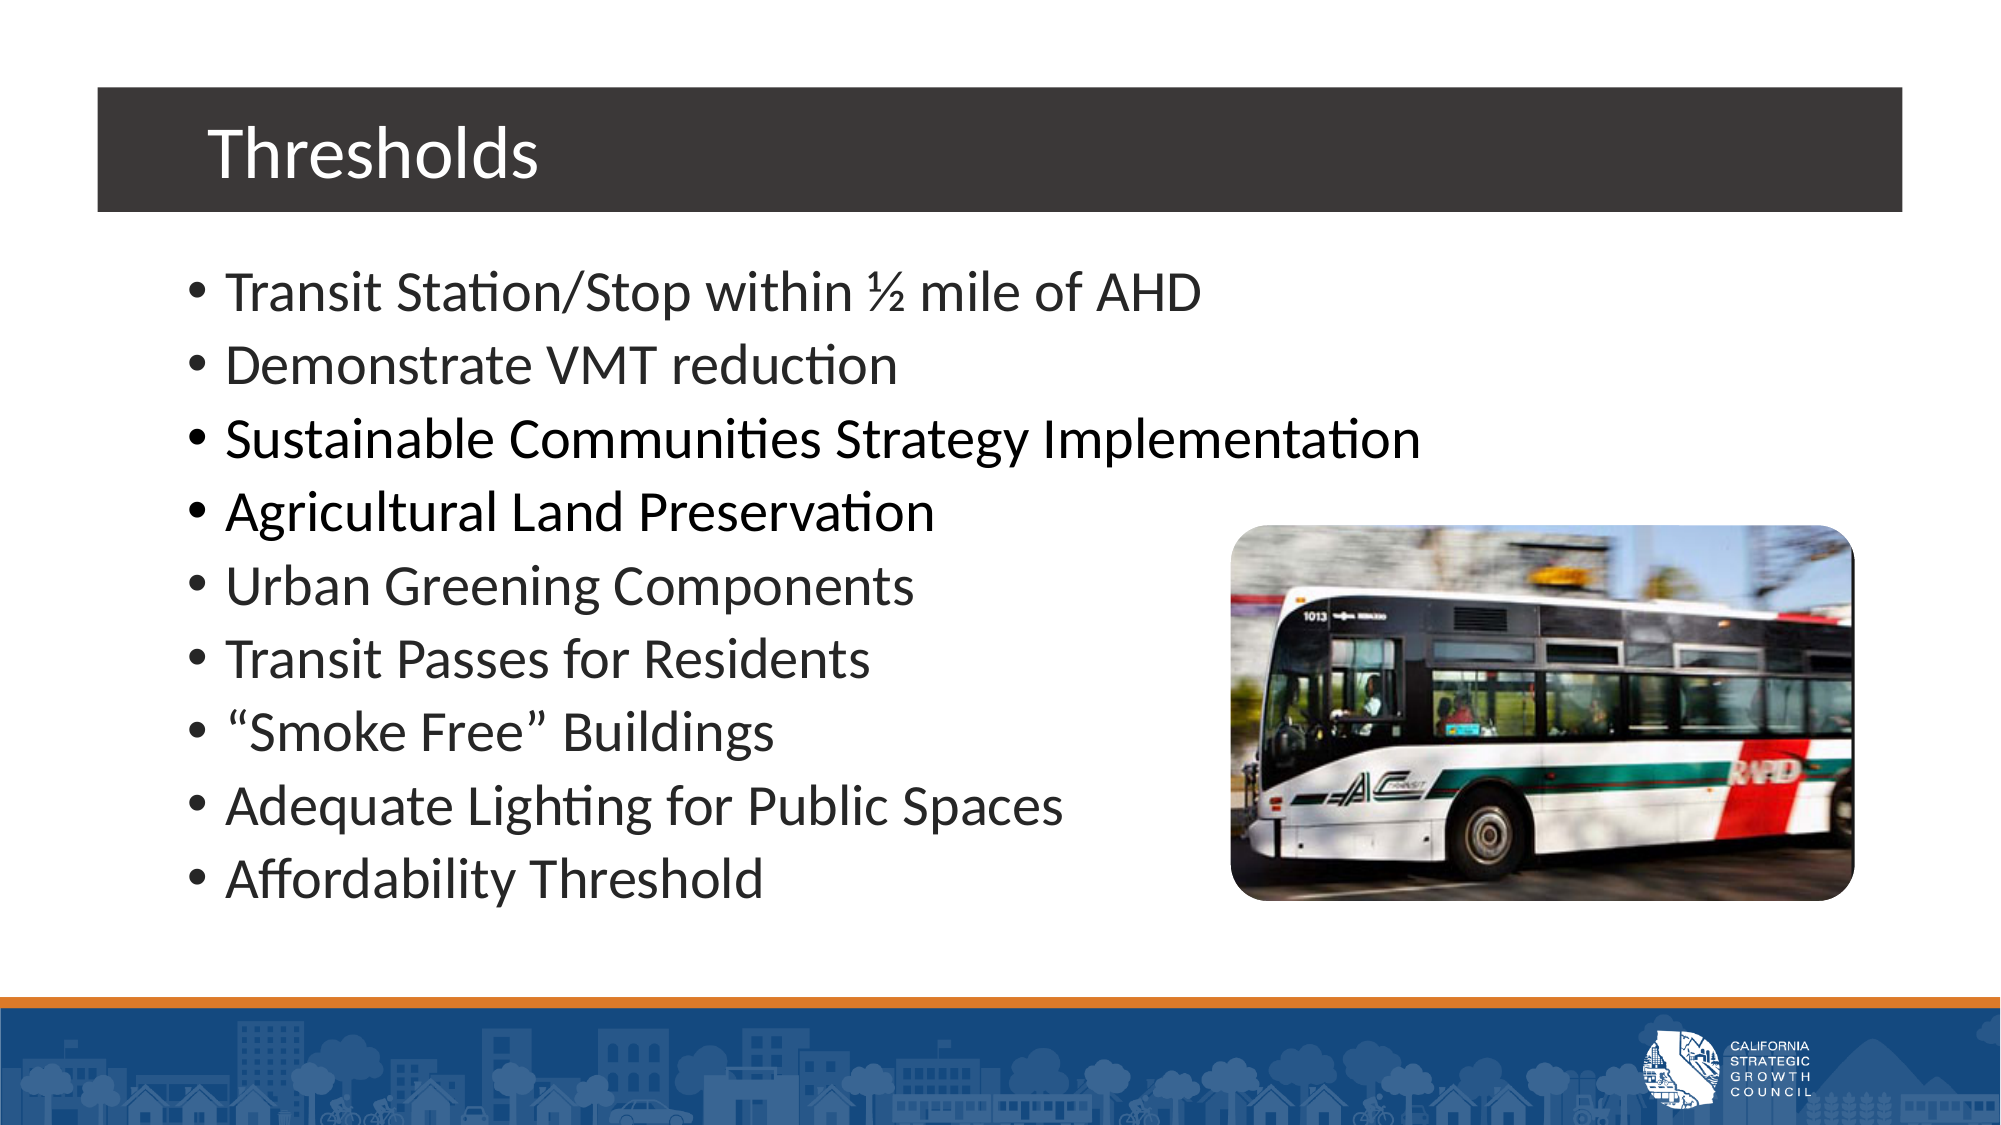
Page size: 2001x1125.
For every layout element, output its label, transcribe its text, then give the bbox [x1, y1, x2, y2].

picture [0, 997, 2001, 1125]
text_box [97, 86, 192, 213]
text_box [1808, 86, 1903, 213]
text_box Thresholds [192, 45, 1808, 253]
text_box [1229, 524, 1856, 903]
list Transit Station/Stop within ½ mile of AHD Demonstrate VMT reduction Sustainable Communities Strategy Implementation Agricultural Land Preservation Urban Greening Components Transit Passes for Residents “Smoke Free” Buildings Adequate Lighting for Public Spaces Affordability Threshold [97, 253, 1808, 960]
